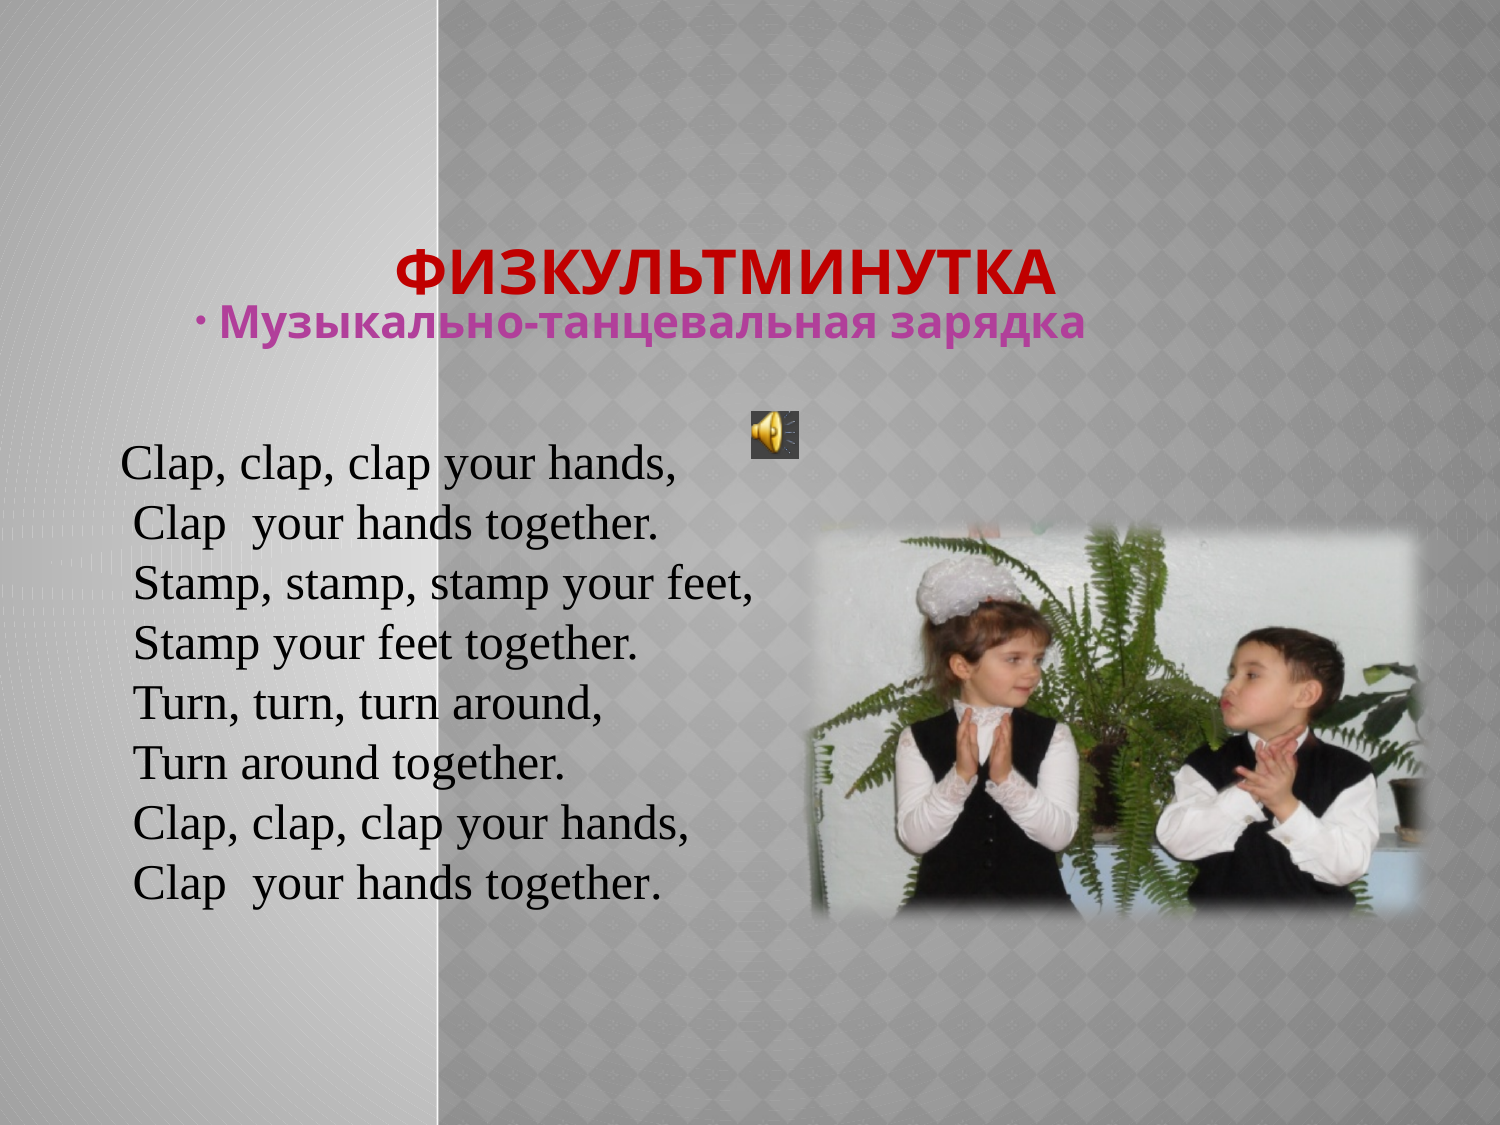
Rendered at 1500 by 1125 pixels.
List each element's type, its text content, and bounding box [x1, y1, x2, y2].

picture [749, 409, 801, 461]
text_box Clap, clap, clap your hands, Clap your hands together. Stamp, stamp, stamp your feet, Stamp your feet together. Turn, turn, turn around, Turn around together. Clap, clap, clap your hands, Clap your hands together. [105, 421, 856, 917]
title Физкультминутка [88, 231, 1364, 382]
picture [796, 515, 1435, 927]
subtitle Музыкально-танцевальная зарядка [187, 292, 1407, 513]
